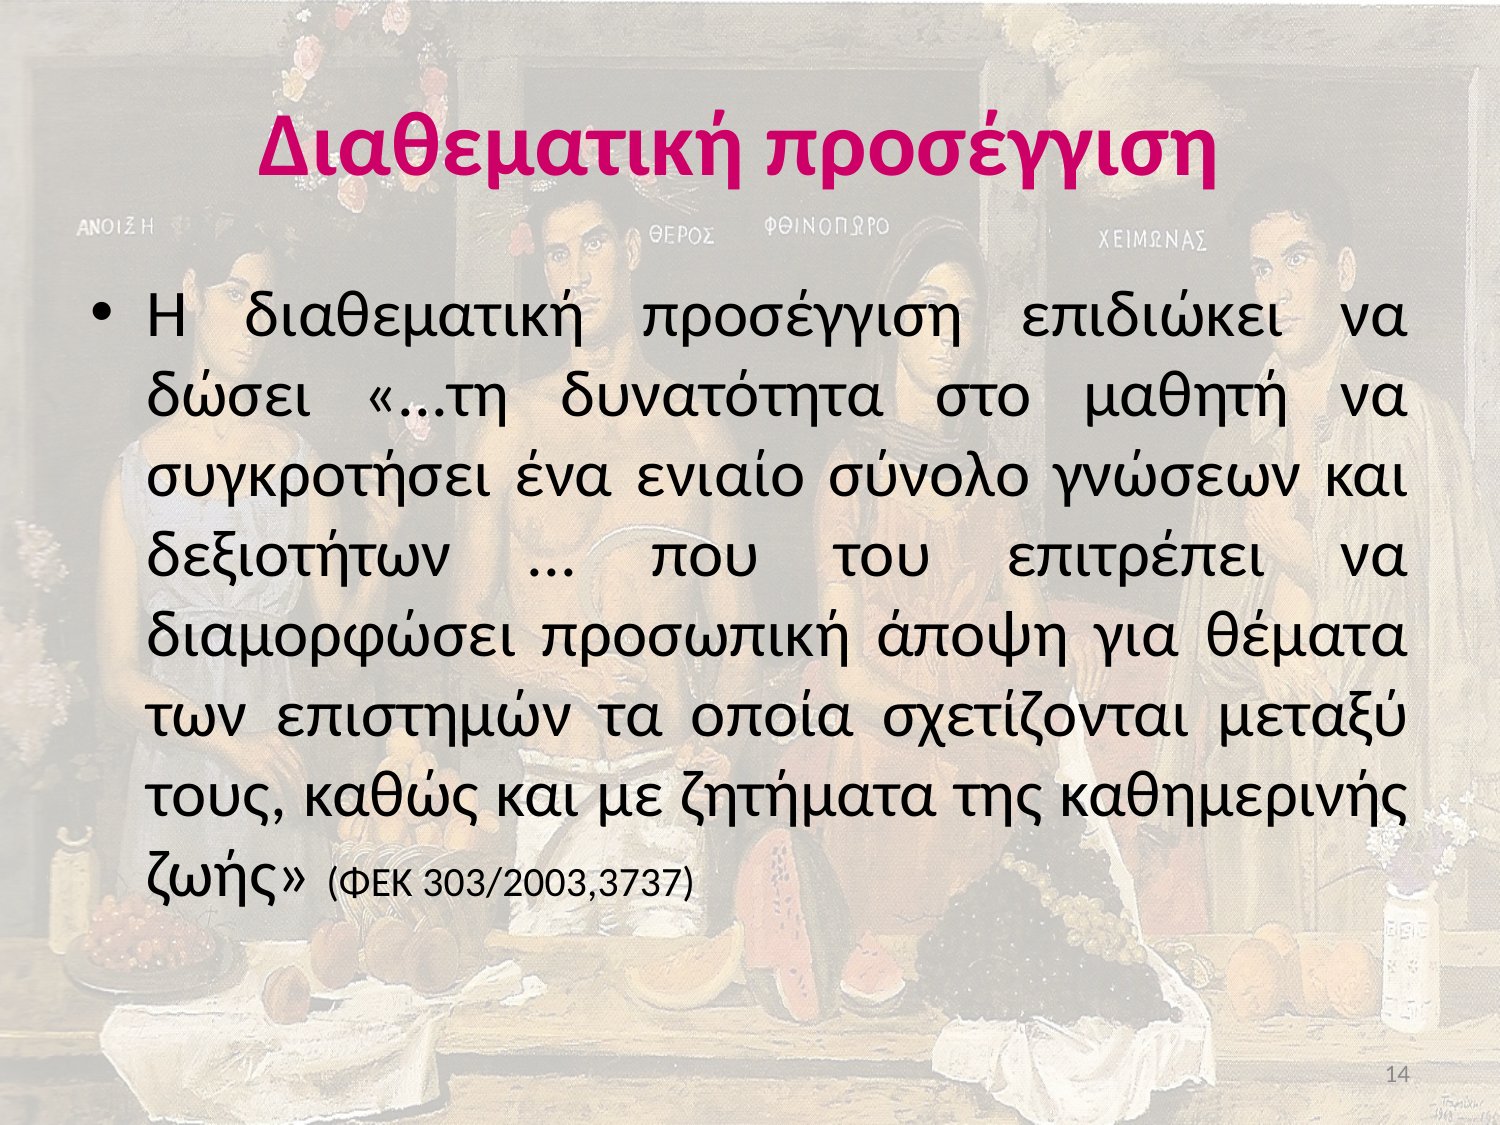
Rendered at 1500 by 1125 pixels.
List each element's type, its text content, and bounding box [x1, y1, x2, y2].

list Η διαθεματική προσέγγιση επιδιώκει να δώσει «...τη δυνατότητα στο μαθητή να συγκροτήσει ένα ενιαίο σύνολο γνώσεων και δεξιοτήτων ... που του επιτρέπει να διαμορφώσει προσωπική άποψη για θέματα των επιστημών τα οποία σχετίζονται μεταξύ τους, καθώς και με ζητήματα της καθημερινής ζωής» (ΦΕΚ 303/2003,3737) [75, 262, 1425, 1005]
slide_number 14 [1074, 1042, 1425, 1103]
title Διαθεματική προσέγγιση [75, 45, 1425, 233]
